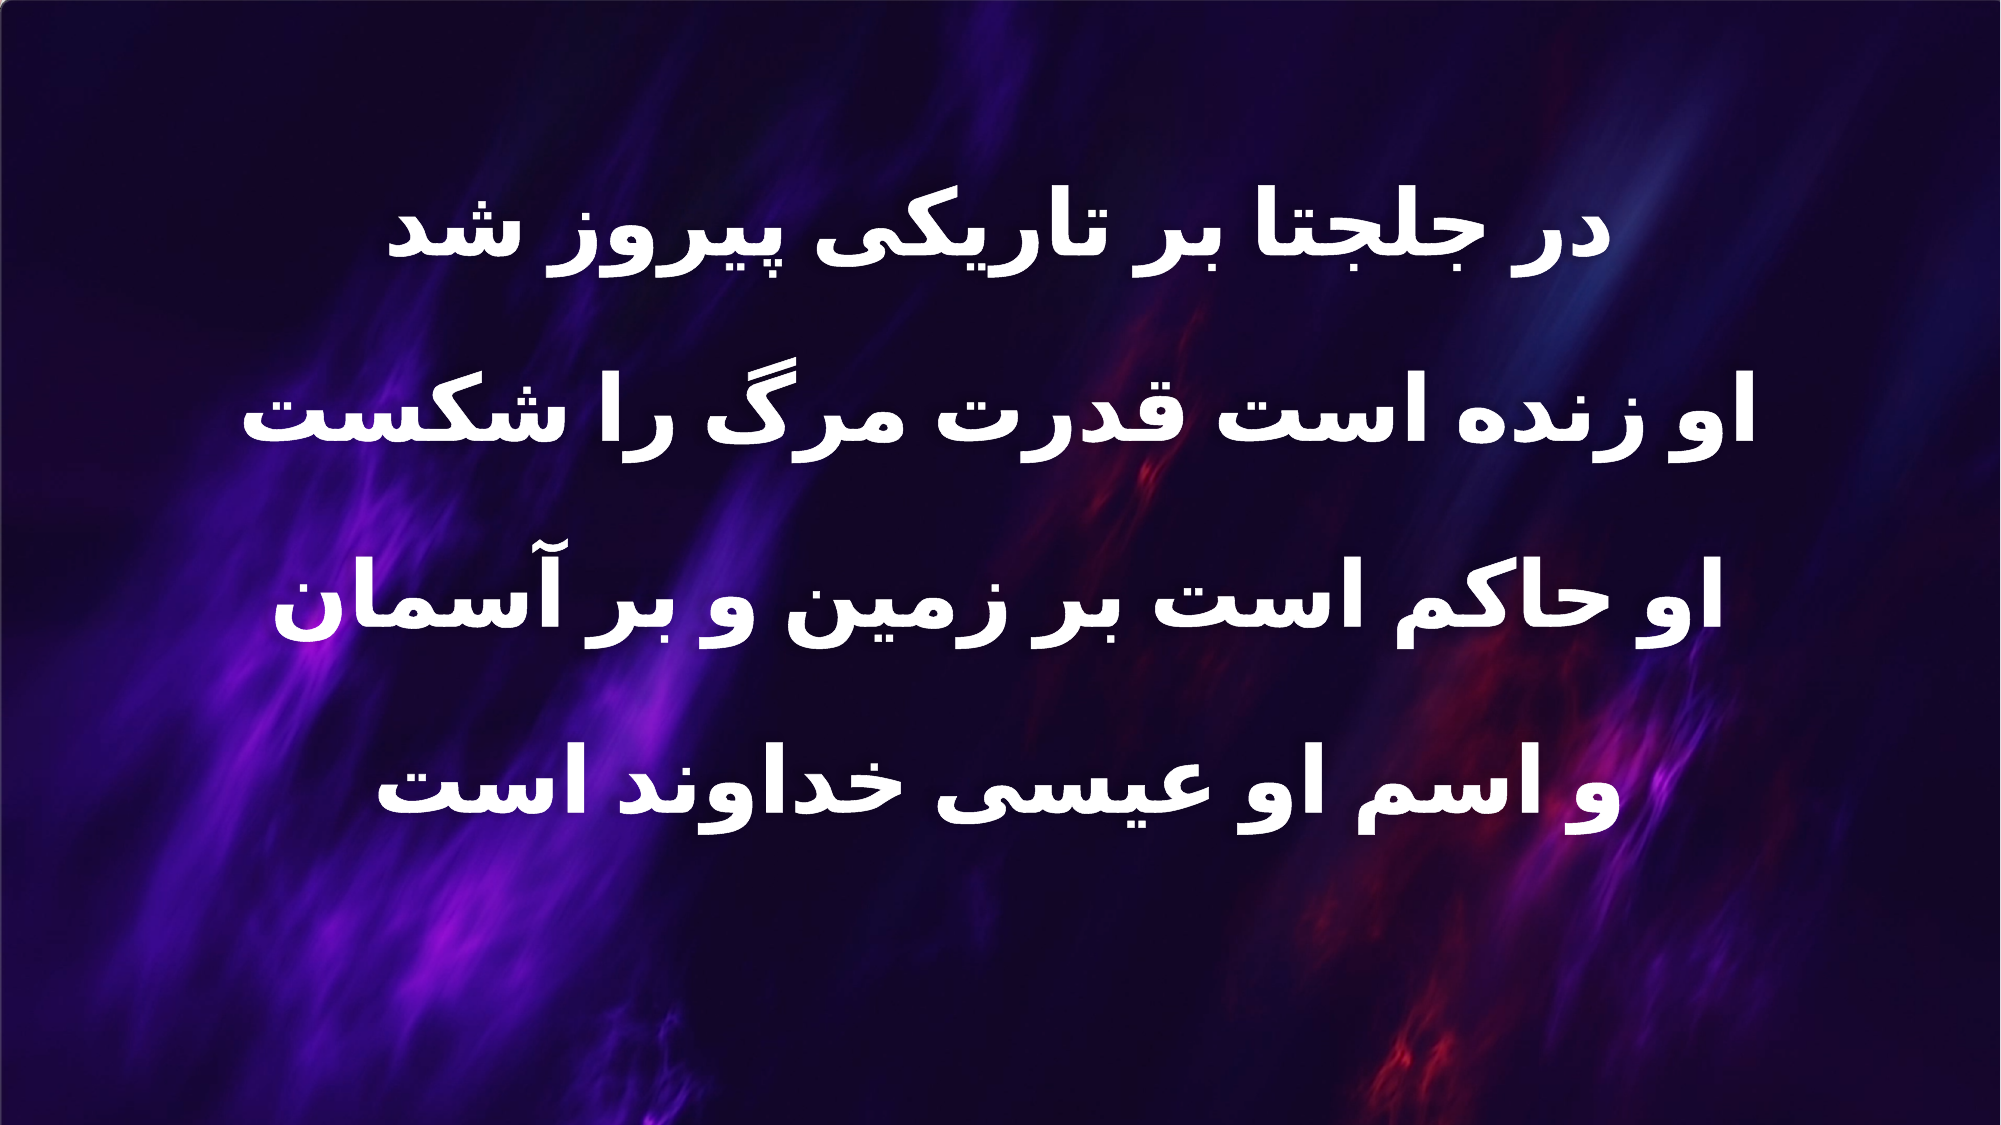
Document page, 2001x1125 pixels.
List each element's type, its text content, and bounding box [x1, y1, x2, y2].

list در جلجتا بر تاریکی پیروز شد او زنده است قدرت مرگ را شکست او حاکم است بر زمین و بر آسمان و اسم او عیسی خداوند است [0, 0, 2000, 1125]
